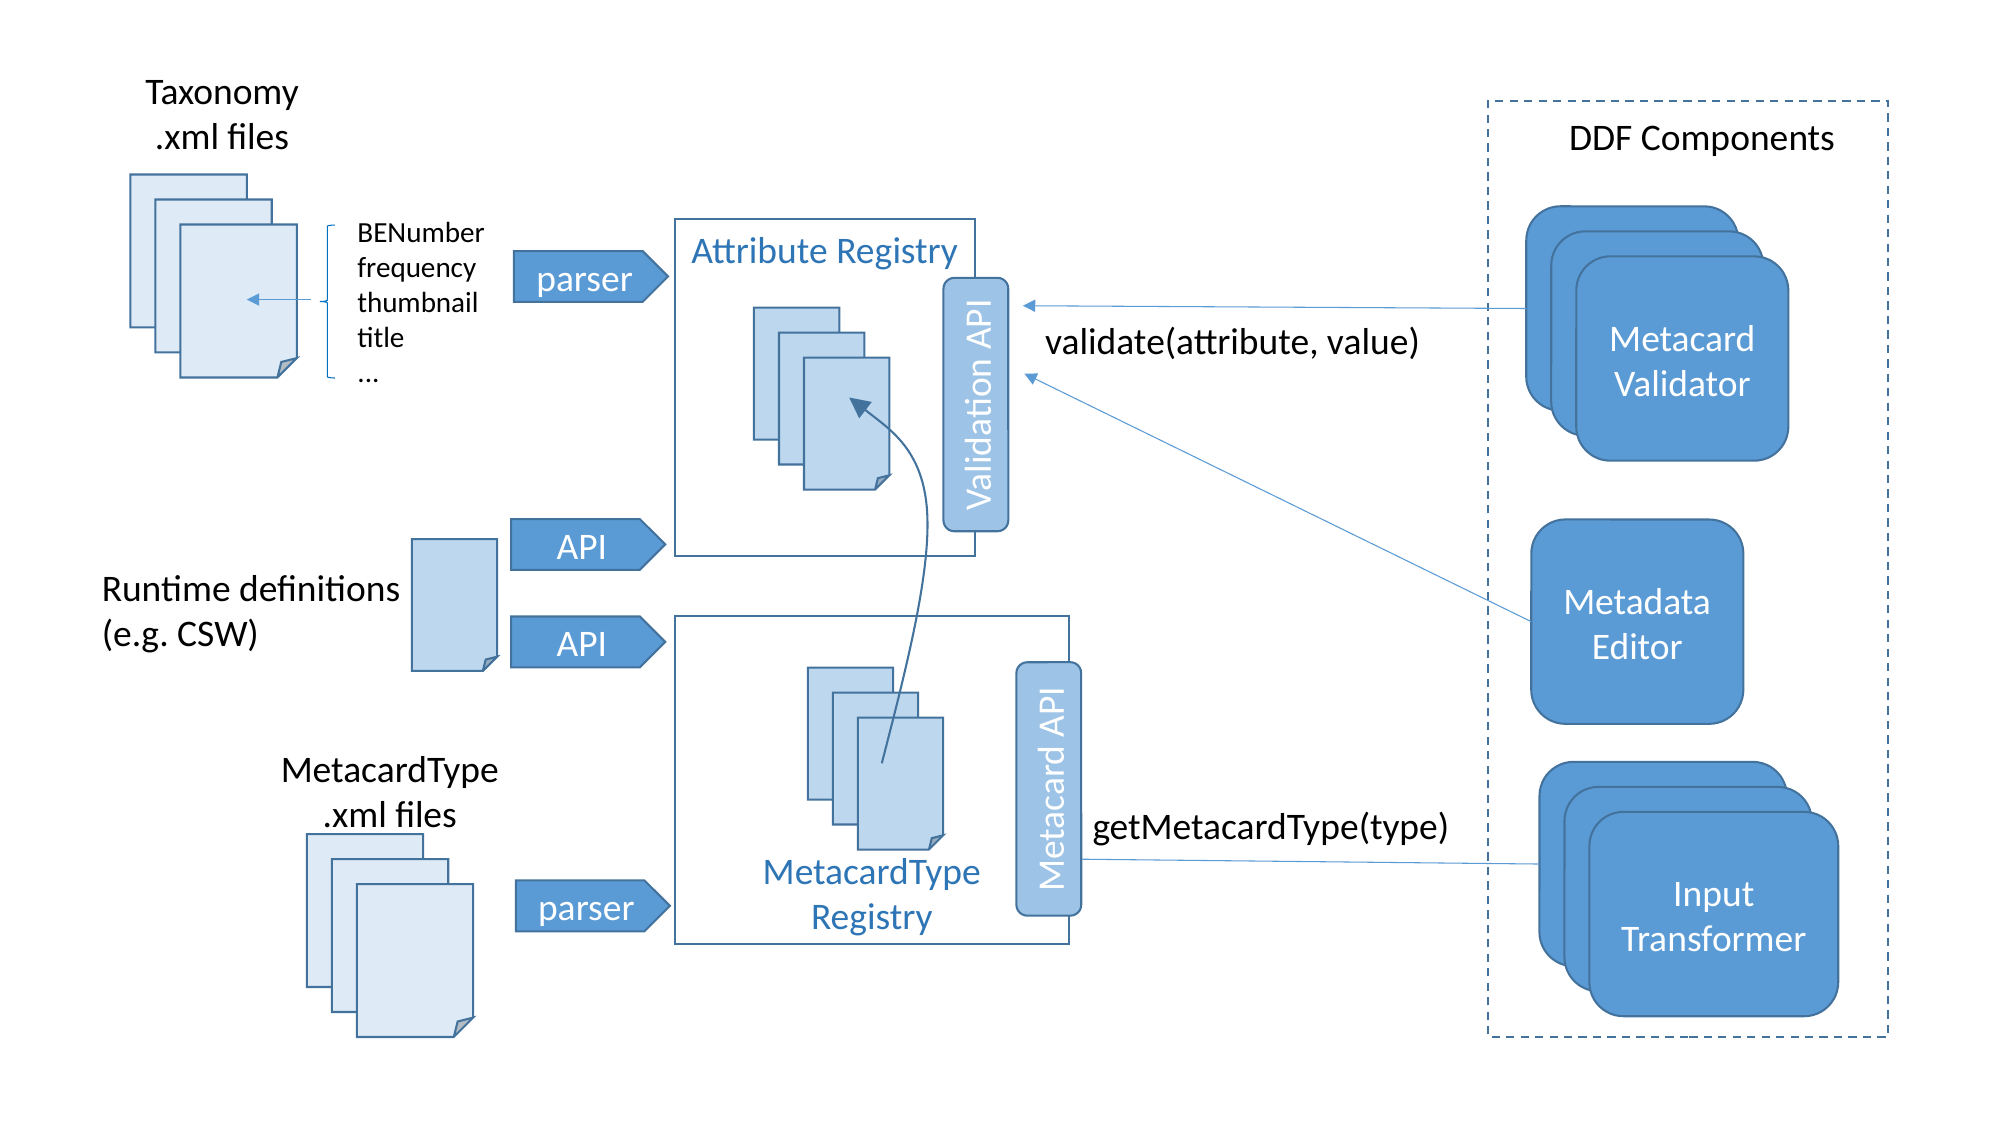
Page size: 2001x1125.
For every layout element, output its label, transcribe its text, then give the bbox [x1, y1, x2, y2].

text_box Input Transformer [1588, 810, 1840, 1018]
text_box BENumber frequency thumbnail title ... [342, 205, 516, 396]
text_box [806, 666, 875, 801]
text_box MetacardType Registry [674, 615, 1070, 945]
text_box [1487, 100, 1889, 1038]
text_box [831, 691, 877, 826]
text_box validate(attribute, value) [1030, 309, 1435, 370]
text_box Attribute Registry [674, 218, 976, 557]
text_box [320, 224, 335, 379]
text_box Metadata Editor [1530, 518, 1745, 725]
text_box [849, 397, 929, 764]
text_box [777, 331, 866, 466]
text_box Metacard Validator [1563, 785, 1812, 991]
text_box Metacard API [1015, 661, 1083, 917]
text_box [255, 737, 524, 1038]
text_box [1068, 859, 1540, 865]
text_box API [510, 518, 667, 571]
text_box DDF Components [1554, 105, 1851, 166]
text_box parser [524, 879, 672, 933]
text_box API [510, 615, 667, 669]
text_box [1022, 305, 1527, 309]
text_box [896, 691, 920, 716]
text_box getMetacardType(type) [1083, 794, 1465, 854]
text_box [124, 59, 320, 378]
text_box [802, 356, 891, 491]
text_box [1024, 373, 1532, 622]
text_box [410, 538, 501, 672]
text_box Metacard Validator [1538, 760, 1787, 966]
text_box Runtime definitions (e.g. CSW) [87, 556, 436, 662]
text_box [752, 306, 841, 441]
text_box Validation API [942, 276, 1010, 533]
text_box [856, 716, 947, 851]
text_box parser [512, 250, 670, 303]
